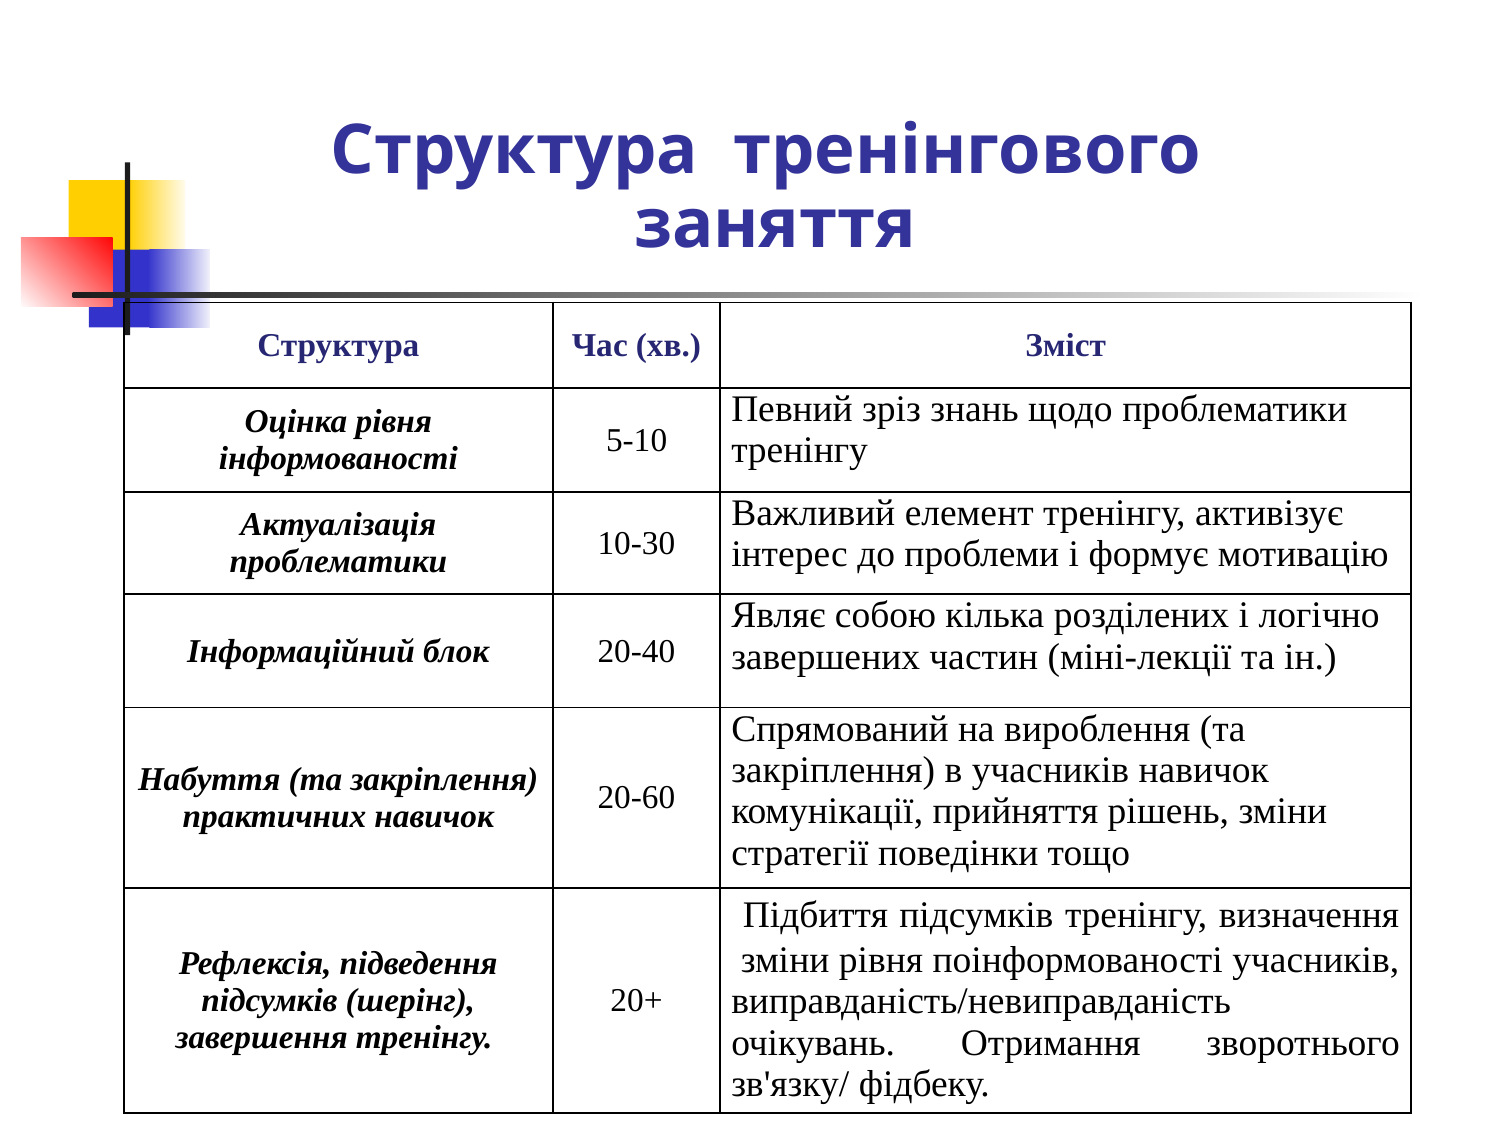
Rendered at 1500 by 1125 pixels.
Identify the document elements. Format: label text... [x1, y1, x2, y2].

table_cell Важливий елемент тренінгу, активізує інтерес до проблеми і формує мотивацію [721, 493, 1410, 593]
table_cell 5-10 [554, 389, 719, 491]
table_cell Інформаційний блок [125, 595, 552, 707]
table_cell Являє собою кілька розділених і логічно завершених частин (міні-лекції та ін.) [721, 595, 1410, 707]
table_cell 20-40 [554, 595, 719, 707]
table_cell Актуалізація проблематики [125, 493, 552, 593]
table_header Структура [125, 303, 552, 387]
table_header Зміст [721, 303, 1410, 387]
table_cell Певний зріз знань щодо проблематики тренінгу [721, 389, 1410, 491]
table_cell 20+ [554, 889, 719, 1112]
table_cell Набуття (та закріплення) практичних навичок [125, 708, 552, 887]
table_cell Підбиття підсумків тренінгу, визначення зміни рівня поінформованості учасників, виправданість/невиправданість очікувань. Отримання зворотнього зв'язку/ фідбеку. [721, 889, 1410, 1112]
table_cell 10-30 [554, 493, 719, 593]
text_box Структура тренінгового заняття [135, 31, 1414, 271]
table_cell Спрямований на вироблення (та закріплення) в учасників навичок комунікації, прийняття рішень, зміни стратегії поведінки тощо [721, 708, 1410, 887]
table_header Час (хв.) [554, 303, 719, 387]
table_cell Оцінка рівня інформованості [125, 389, 552, 491]
table_cell 20-60 [554, 708, 719, 887]
table_cell Рефлексія, підведення підсумків (шерінг), завершення тренінгу. [125, 889, 552, 1112]
